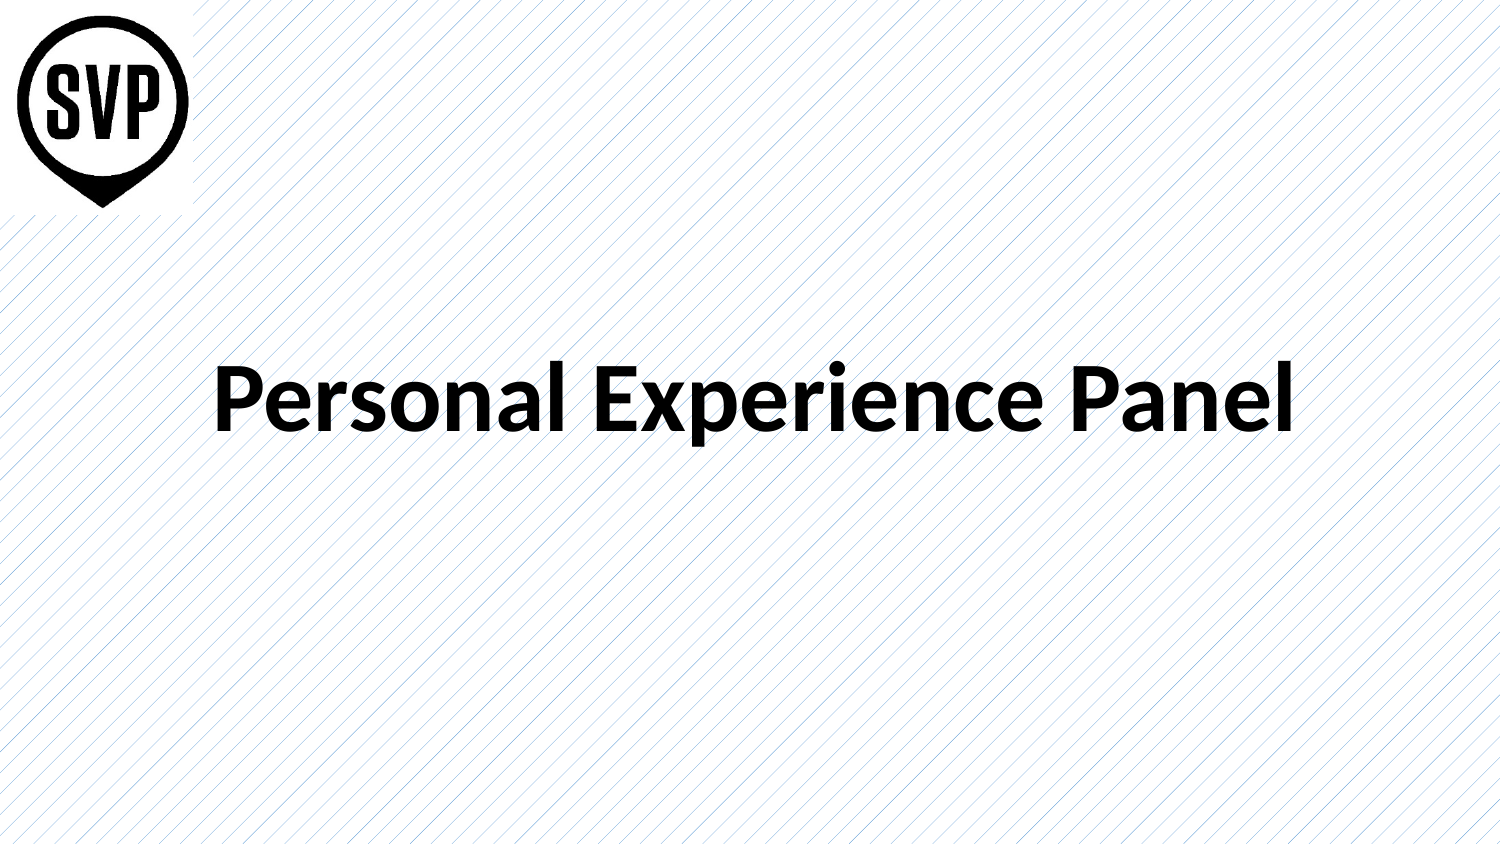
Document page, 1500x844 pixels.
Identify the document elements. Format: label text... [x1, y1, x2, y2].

text_box Personal Experience Panel [79, 330, 1431, 614]
picture [0, 0, 194, 215]
